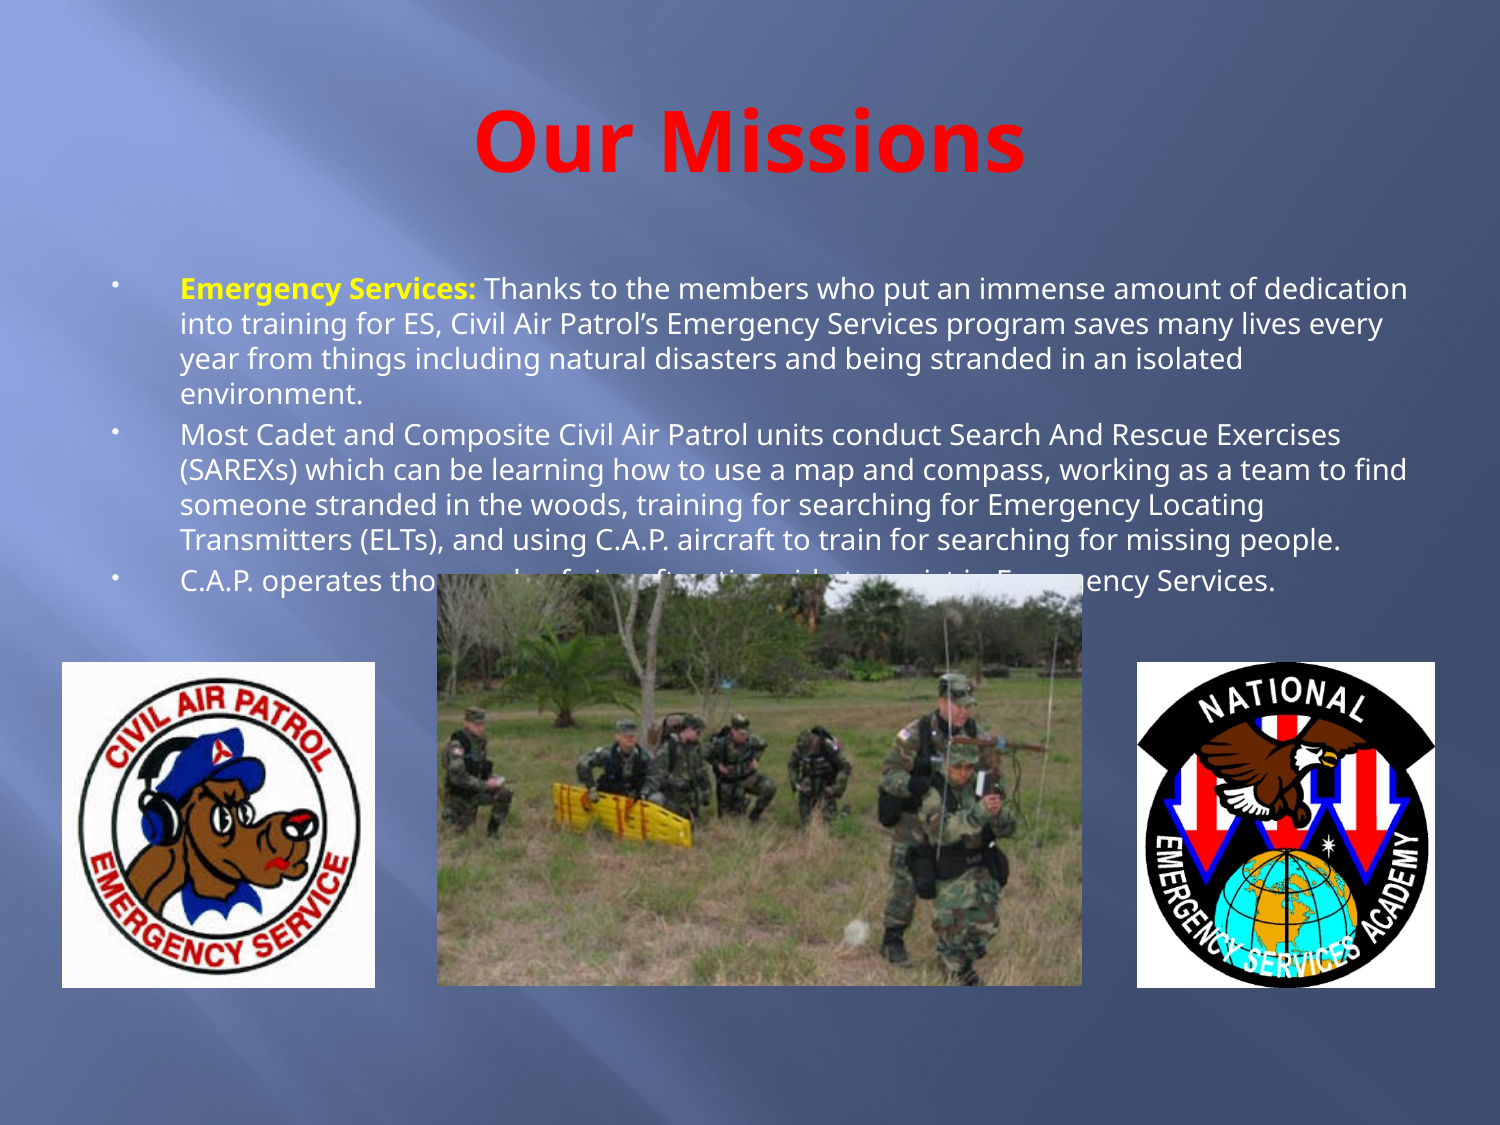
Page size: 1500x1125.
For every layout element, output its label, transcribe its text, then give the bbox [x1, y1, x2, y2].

picture [62, 662, 376, 988]
picture [437, 574, 1082, 987]
list Emergency Services: Thanks to the members who put an immense amount of dedication into training for ES, Civil Air Patrol’s Emergency Services program saves many lives every year from things including natural disasters and being stranded in an isolated environment. Most Cadet and Composite Civil Air Patrol units conduct Search And Rescue Exercises (SAREXs) which can be learning how to use a map and compass, working as a team to find someone stranded in the woods, training for searching for Emergency Locating Transmitters (ELTs), and using C.A.P. aircraft to train for searching for missing people. C.A.P. operates thousands of aircraft nationwide to assist in Emergency Services. [75, 262, 1425, 1035]
picture [1137, 662, 1436, 988]
title Our Missions [75, 45, 1425, 233]
